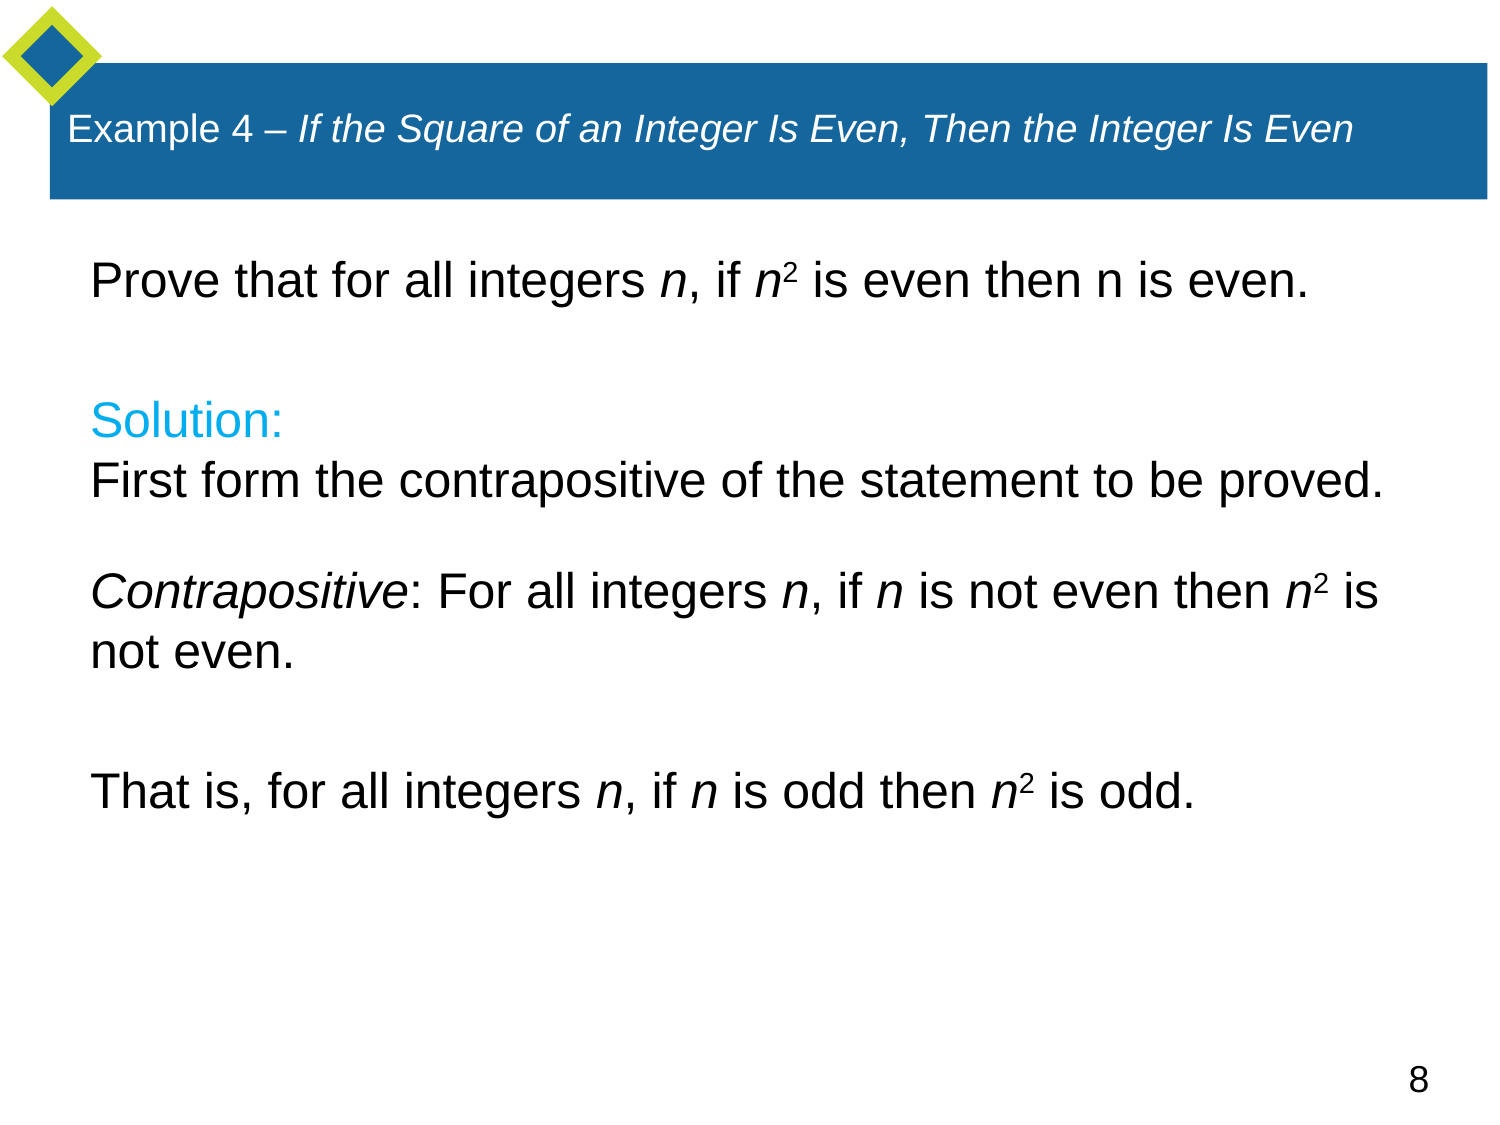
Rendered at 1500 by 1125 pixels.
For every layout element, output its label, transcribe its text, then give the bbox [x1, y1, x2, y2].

list Prove that for all integers n, if n2 is even then n is even. Solution: First form the contrapositive of the statement to be proved. Contrapositive: For all integers n, if n is not even then n2 is not even. That is, for all integers n, if n is odd then n2 is odd. [75, 239, 1425, 1103]
title Example 4 – If the Square of an Integer Is Even, Then the Integer Is Even [52, 33, 1403, 221]
